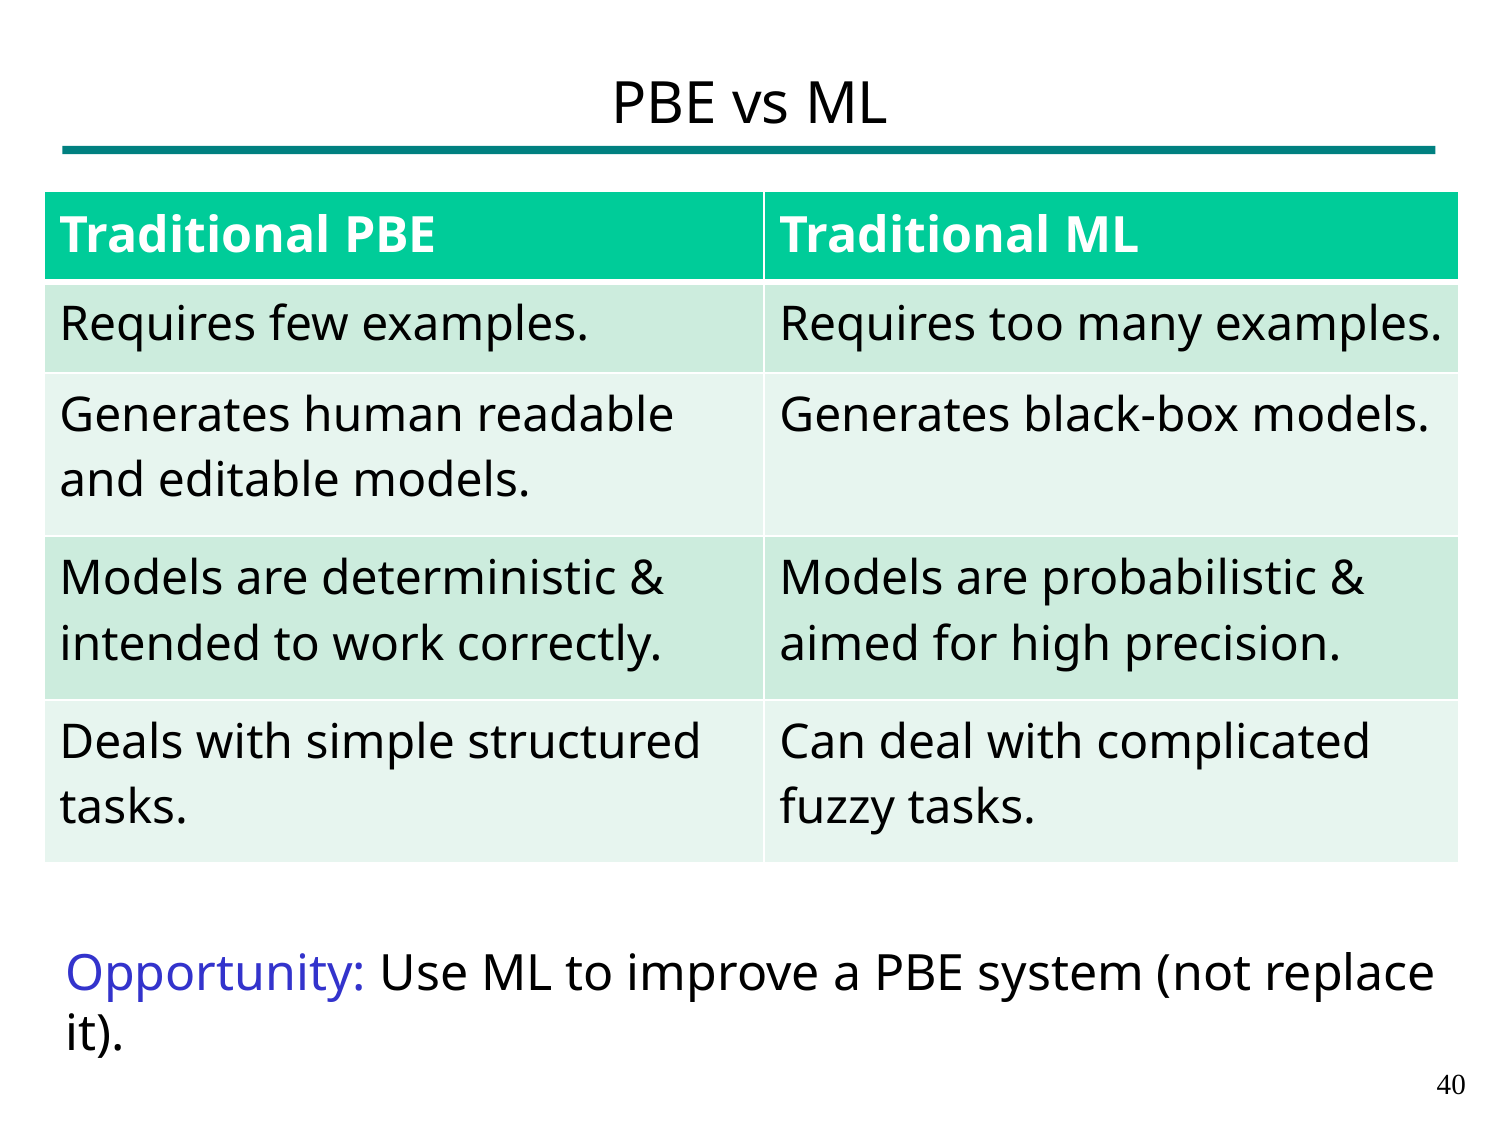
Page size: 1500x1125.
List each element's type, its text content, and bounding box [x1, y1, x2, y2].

table_header Traditional ML [765, 192, 1458, 279]
table_cell Deals with simple structured tasks. [45, 701, 763, 862]
table_cell Requires few examples. [45, 285, 763, 372]
table_cell Models are probabilistic & aimed for high precision. [765, 537, 1458, 699]
slide_number 39 [1168, 1057, 1482, 1121]
table_header Traditional PBE [45, 192, 763, 279]
text_box Opportunity: Use ML to improve a PBE system (not replace it). [50, 933, 1468, 1069]
table_cell Requires too many examples. [765, 285, 1458, 372]
table_cell Models are deterministic & intended to work correctly. [45, 537, 763, 699]
table_cell Can deal with complicated fuzzy tasks. [765, 701, 1458, 862]
table_cell Generates black-box models. [765, 374, 1458, 535]
title PBE vs ML [112, 49, 1388, 151]
table_cell Generates human readable and editable models. [45, 374, 763, 535]
